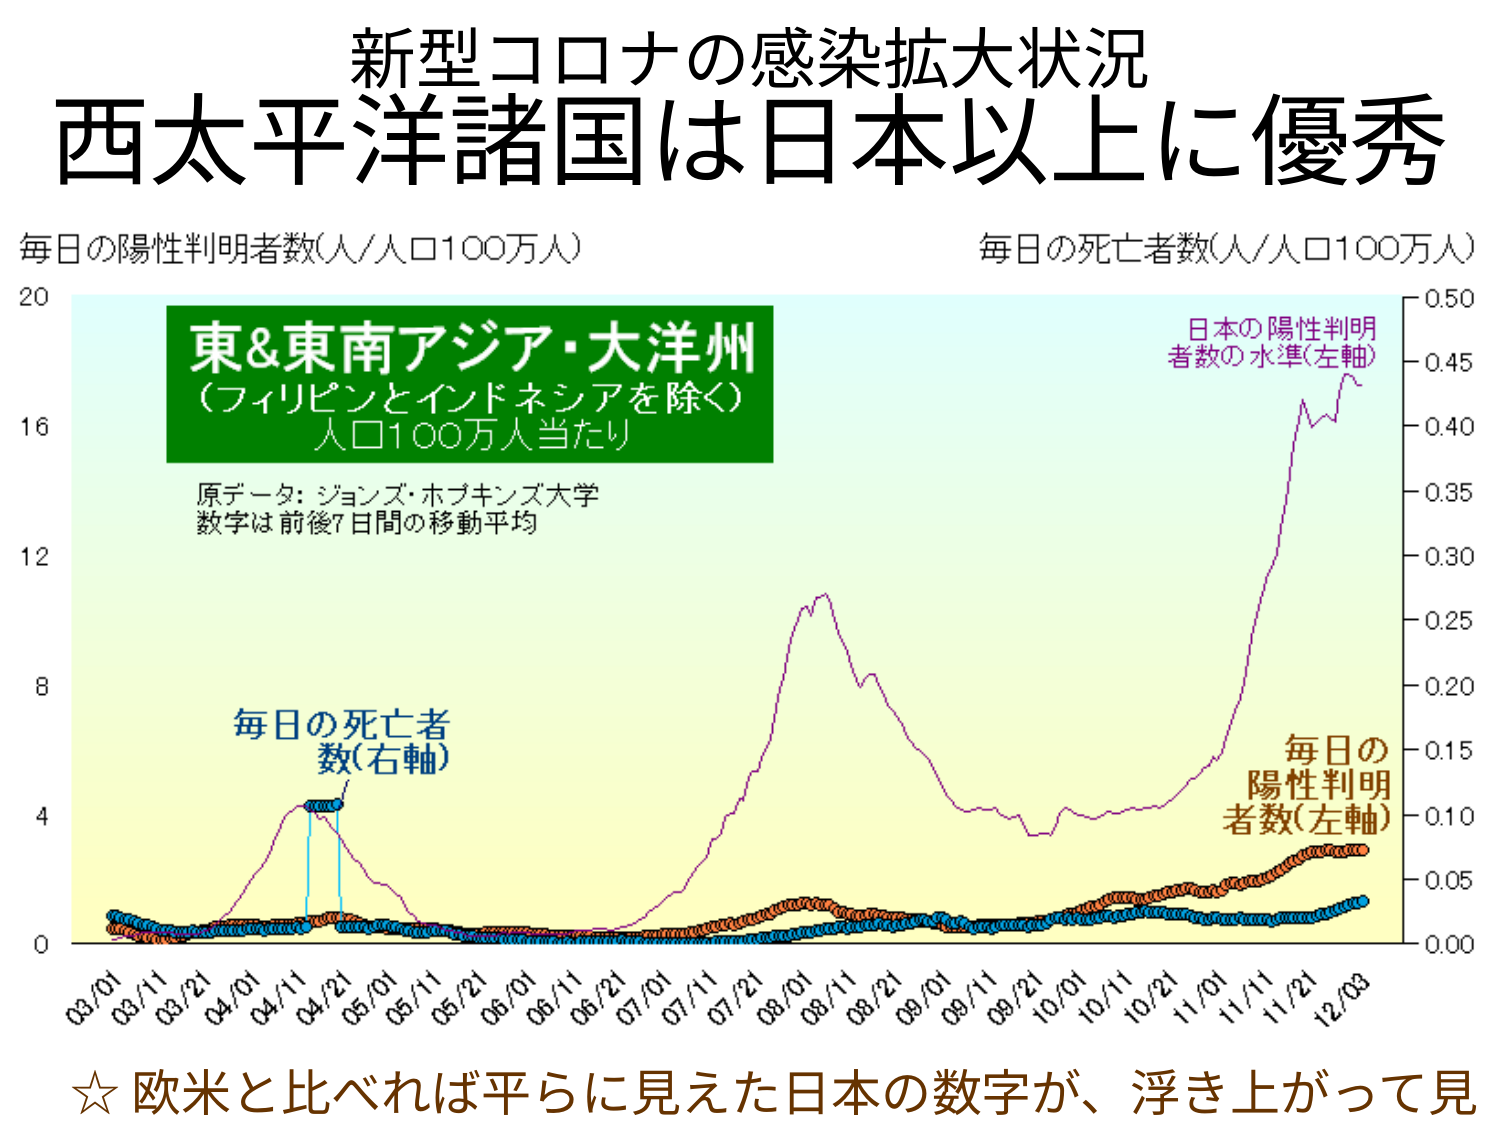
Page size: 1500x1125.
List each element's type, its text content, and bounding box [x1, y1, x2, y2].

picture [17, 231, 1485, 1049]
text_box 新型コロナの感染拡大状況 西太平洋諸国は日本以上に優秀 [0, 9, 1500, 206]
text_box ☆ 欧米と比べれば平らに見えた日本の数字が、浮き上がって見える [5, 1053, 1500, 1125]
